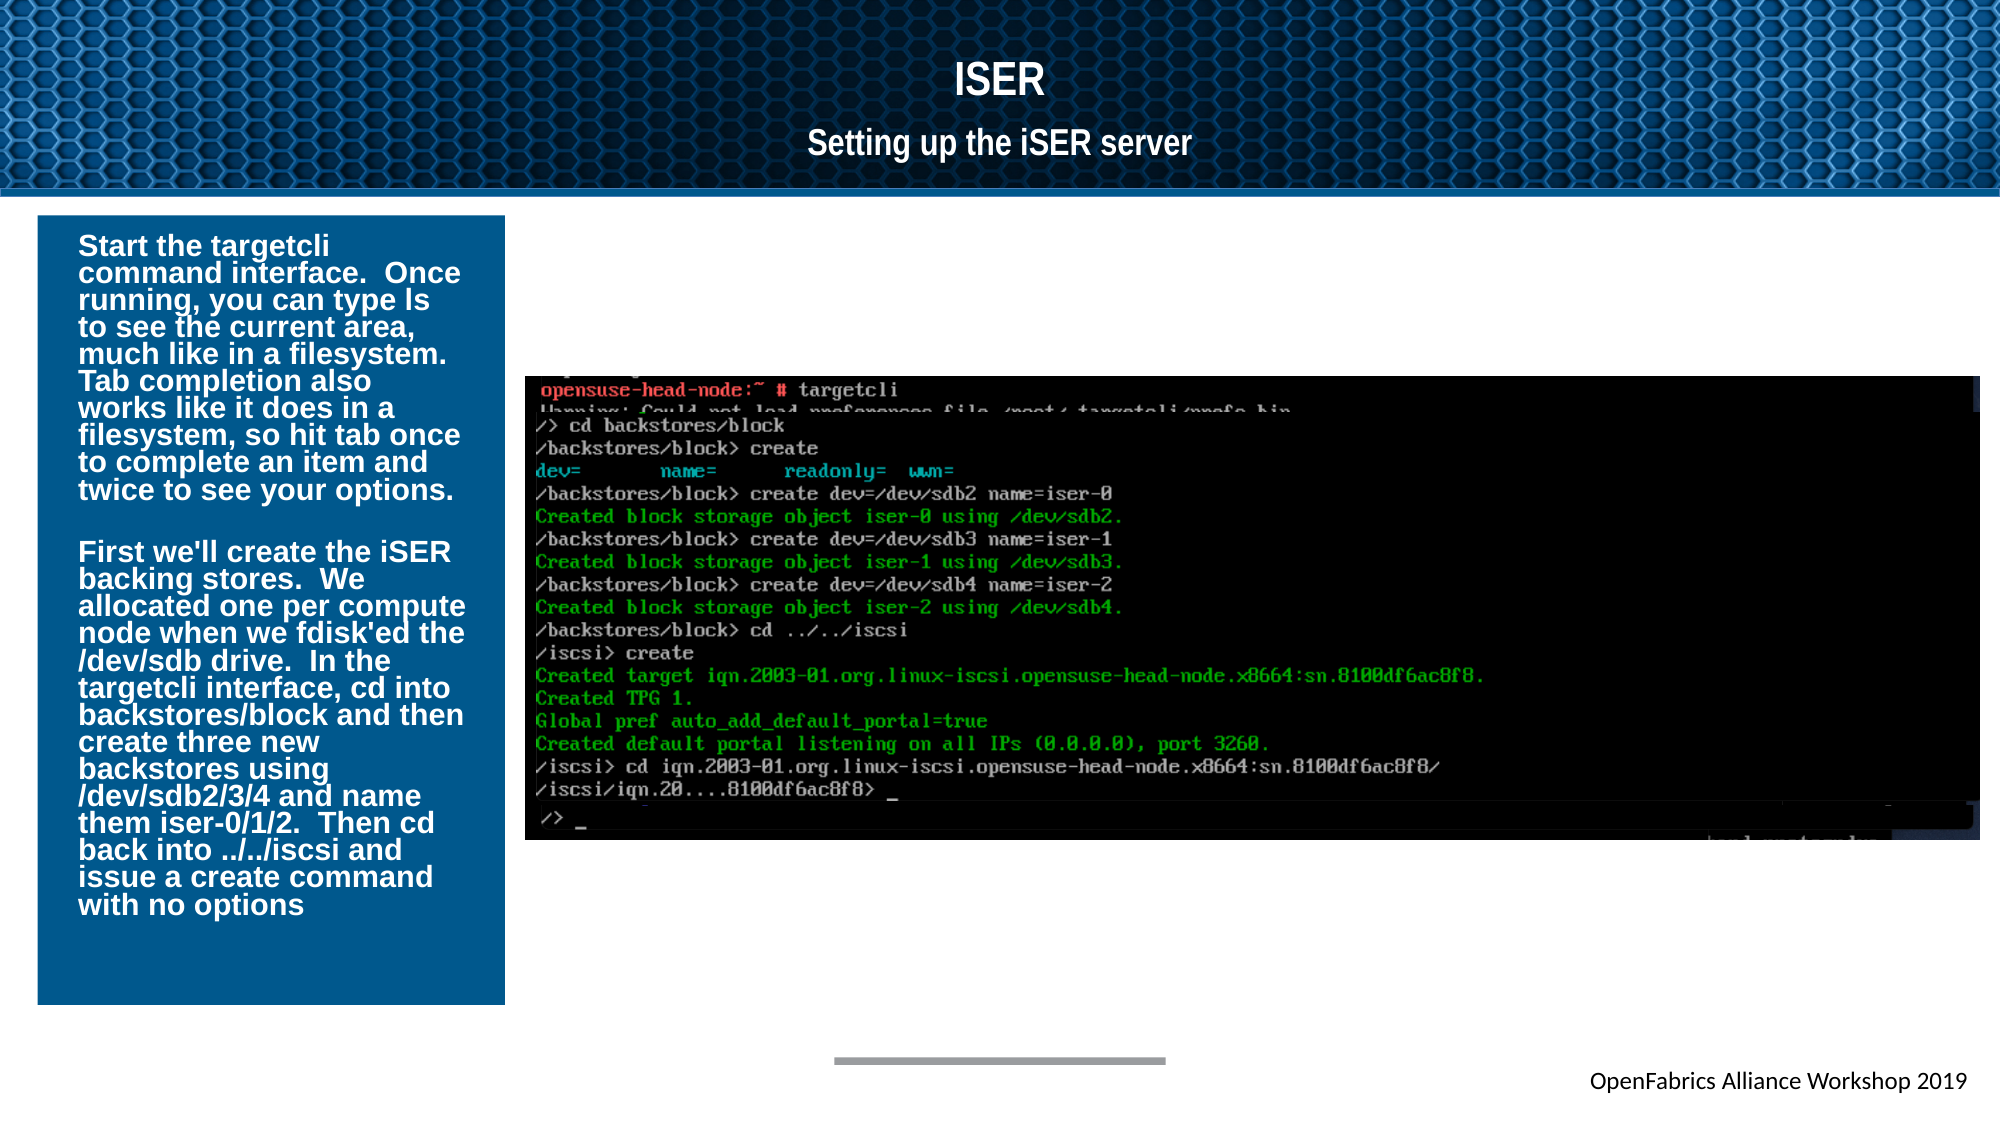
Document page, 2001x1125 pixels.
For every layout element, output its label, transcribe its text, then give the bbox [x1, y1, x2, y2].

text_box Setting up the iSER server [99, 110, 1900, 176]
list Start the targetcli command interface. Once running, you can type ls to see the current area, much like in a filesystem. Tab completion also works like it does in a filesystem, so hit tab once to complete an item and twice to see your options. First we'll create the iSER backing stores. We allocated one per compute node when we fdisk'ed the /dev/sdb drive. In the targetcli interface, cd into backstores/block and then create three new backstores using /dev/sdb2/3/4 and name them iser-0/1/2. Then cd back into ../../iscsi and issue a create command with no options [70, 227, 475, 990]
slide_number [984, 1057, 1016, 1103]
text_box OpenFabrics Alliance Workshop 2019 [1300, 1057, 1976, 1103]
title iser [99, 41, 1901, 111]
picture [0, 0, 2000, 188]
picture [0, 197, 2000, 1125]
